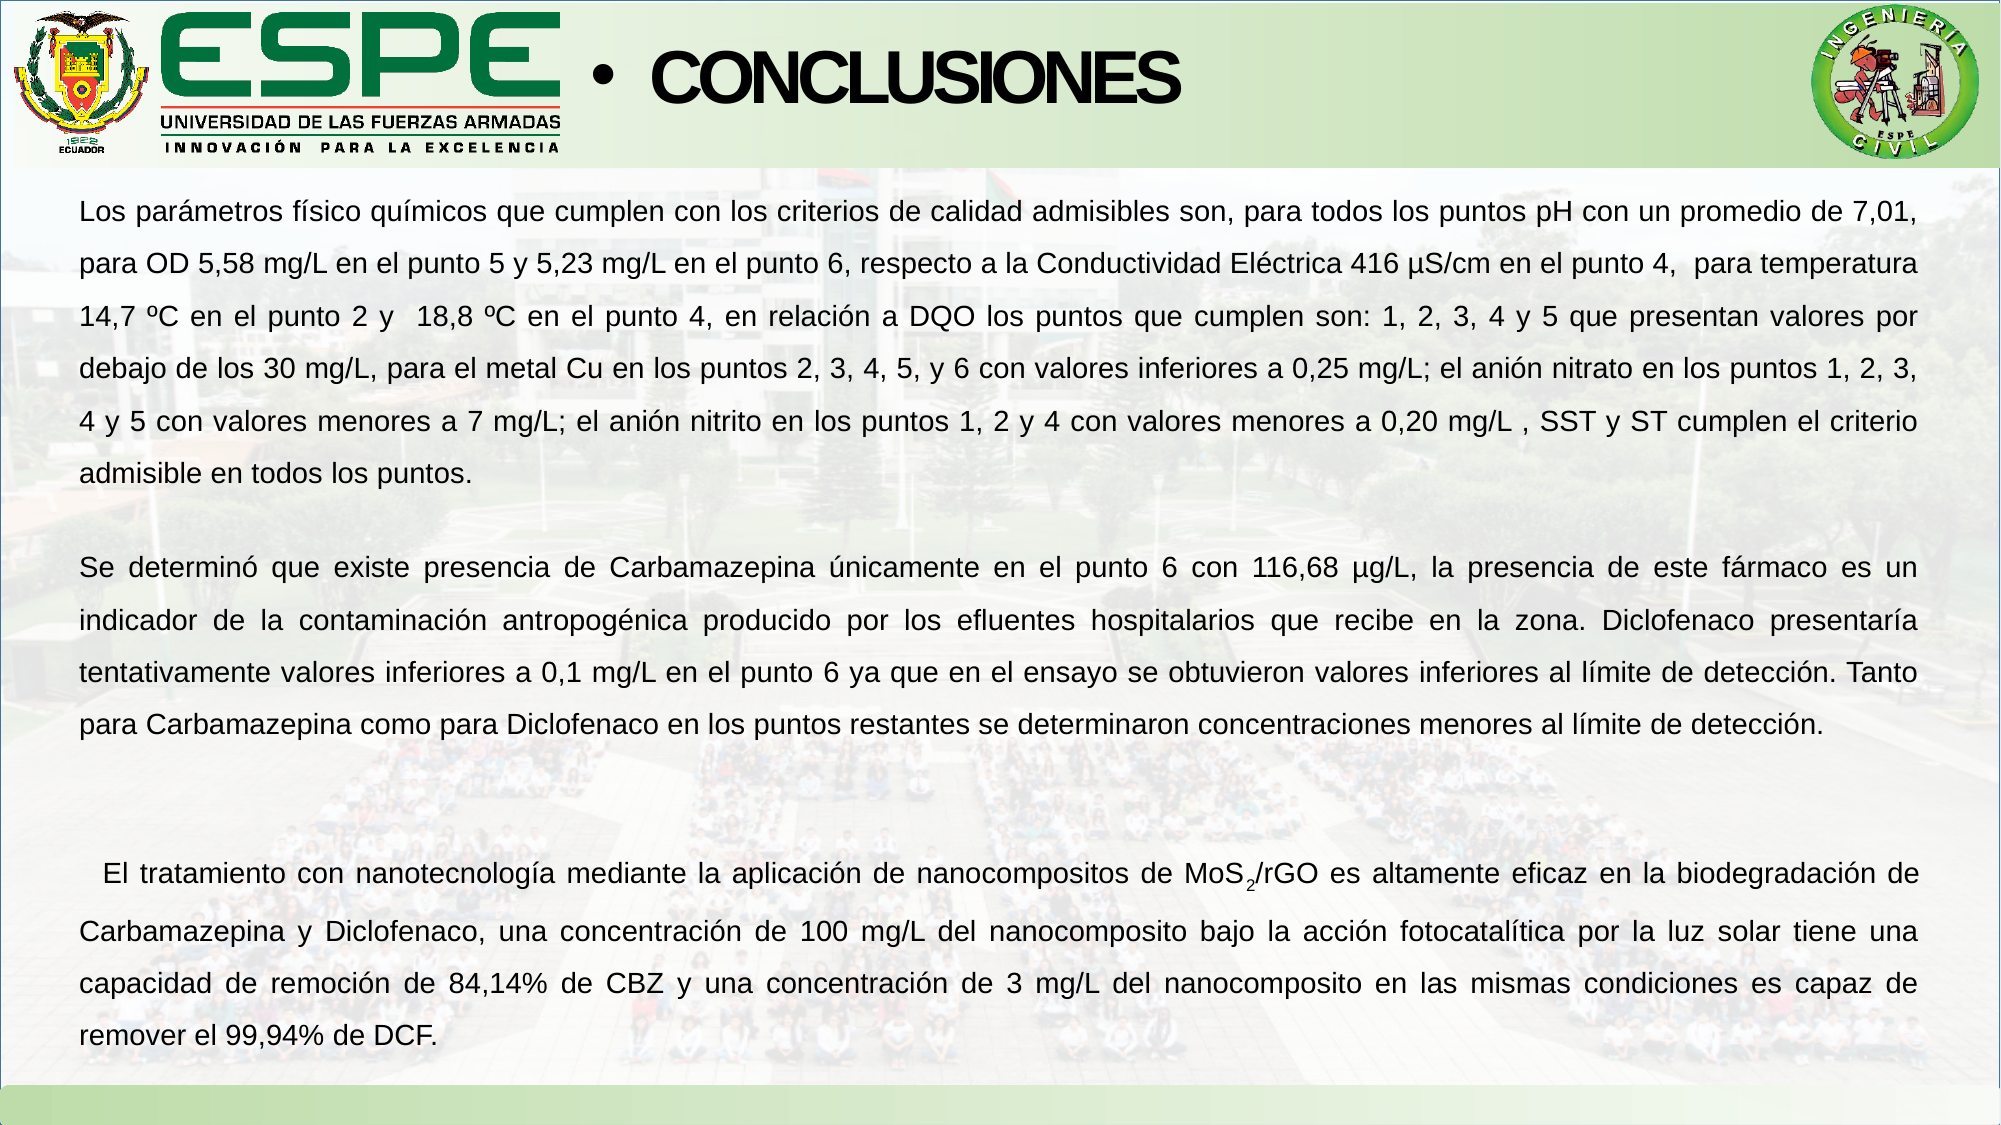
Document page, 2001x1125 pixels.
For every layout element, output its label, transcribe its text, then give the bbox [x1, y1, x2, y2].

picture [14, 11, 560, 153]
picture [1811, 4, 1979, 159]
text_box Los parámetros físico químicos que cumplen con los criterios de calidad admisibles son, para todos los puntos pH con un promedio de 7,01, para OD 5,58 mg/L en el punto 5 y 5,23 mg/L en el punto 6, respecto a la Conductividad Eléctrica 416 µS/cm en el punto 4, para temperatura 14,7 ºC en el punto 2 y 18,8 ºC en el punto 4, en relación a DQO los puntos que cumplen son: 1, 2, 3, 4 y 5 que presentan valores por debajo de los 30 mg/L, para el metal Cu en los puntos 2, 3, 4, 5, y 6 con valores inferiores a 0,25 mg/L; el anión nitrato en los puntos 1, 2, 3, 4 y 5 con valores menores a 7 mg/L; el anión nitrito en los puntos 1, 2 y 4 con valores menores a 0,20 mg/L , SST y ST cumplen el criterio admisible en todos los puntos. Se determinó que existe presencia de Carbamazepina únicamente en el punto 6 con 116,68 µg/L, la presencia de este fármaco es un indicador de la contaminación antropogénica producido por los efluentes hospitalarios que recibe en la zona. Diclofenaco presentaría tentativamente valores inferiores a 0,1 mg/L en el punto 6 ya que en el ensayo se obtuvieron valores inferiores al límite de detección. Tanto para Carbamazepina como para Diclofenaco en los puntos restantes se determinaron concentraciones menores al límite de detección. El tratamiento con nanotecnología mediante la aplicación de nanocompositos de MoS2/rGO es altamente eficaz en la biodegradación de Carbamazepina y Diclofenaco, una concentración de 100 mg/L del nanocomposito bajo la acción fotocatalítica por la luz solar tiene una capacidad de remoción de 84,14% de CBZ y una concentración de 3 mg/L del nanocomposito en las mismas condiciones es capaz de remover el 99,94% de DCF. [64, 167, 1936, 1125]
text_box CONCLUSIONES [575, 21, 1882, 126]
